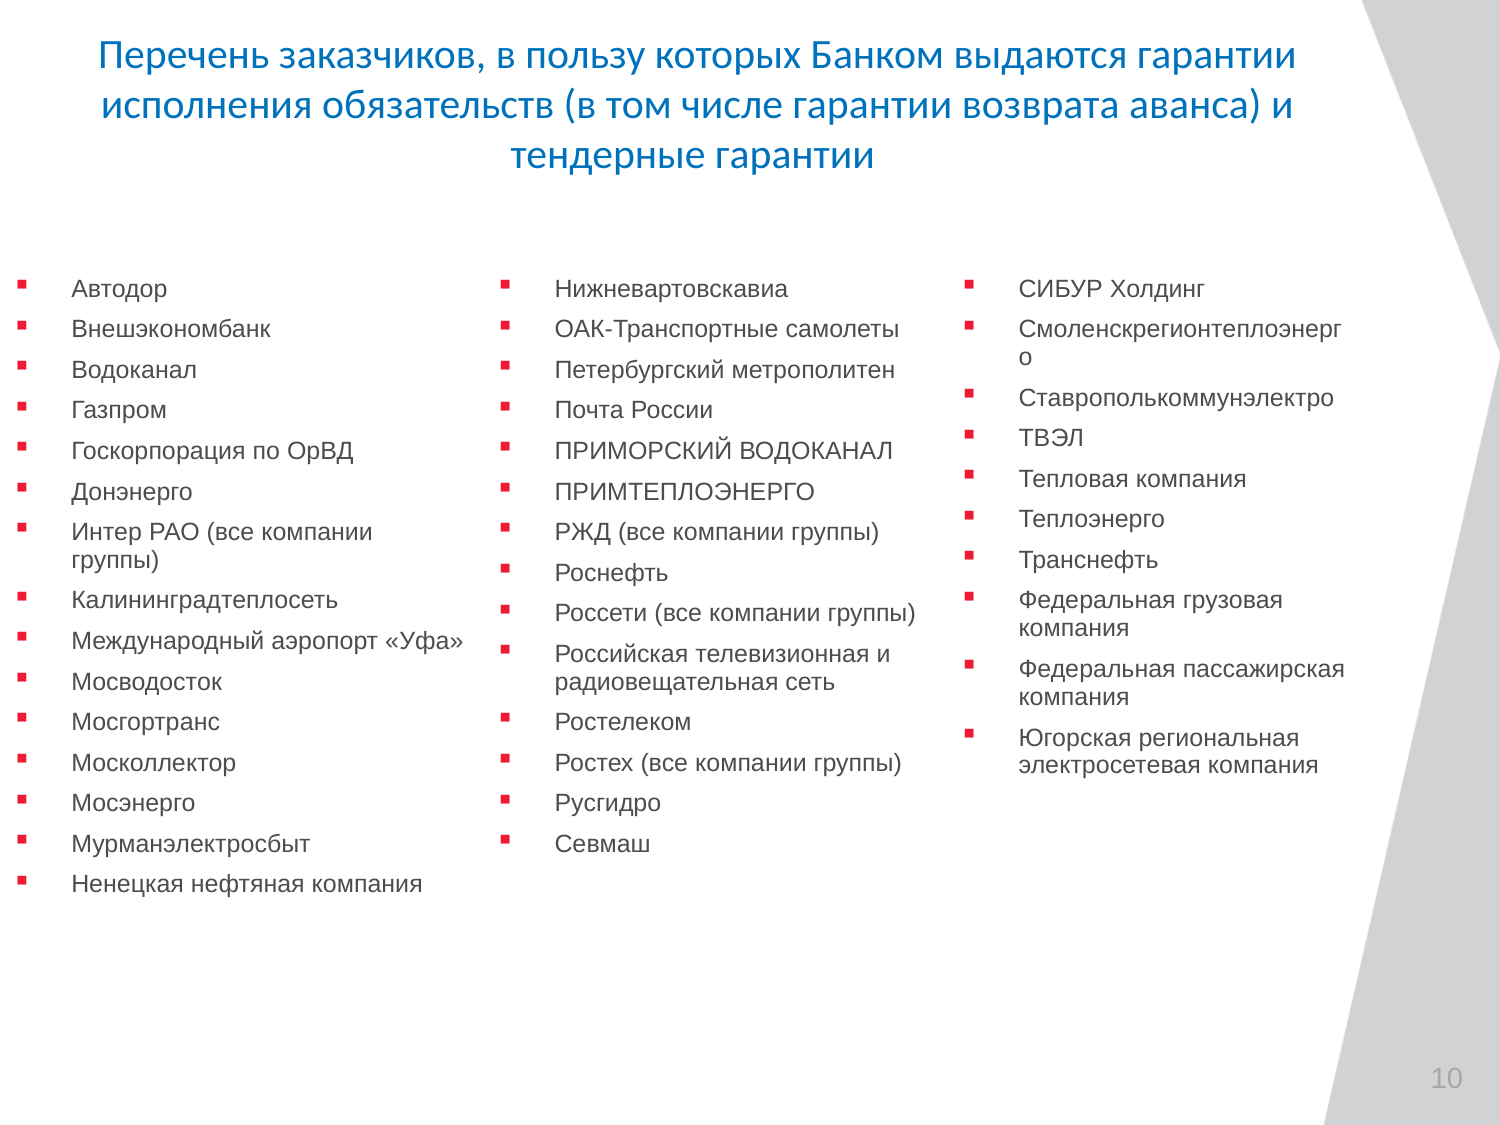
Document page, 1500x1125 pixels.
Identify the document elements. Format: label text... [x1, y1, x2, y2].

table_header Нижневартовскавиа ОАК-Транспортные самолеты Петербургский метрополитен Почта России ПРИМОРСКИЙ ВОДОКАНАЛ ПРИМТЕПЛОЭНЕРГО РЖД (все компании группы) Роснефть Россети (все компании группы) Российская телевизионная и радиовещательная сеть Ростелеком Ростех (все компании группы) Русгидро Севмаш [484, 268, 946, 903]
table_header Автодор Внешэкономбанк Водоканал Газпром Госкорпорация по ОрВД Донэнерго Интер РАО (все компании группы) Калининградтеплосеть Международный аэропорт «Уфа» Мосводосток Мосгортранс Москоллектор Мосэнерго Мурманэлектросбыт Ненецкая нефтяная компания [1, 268, 482, 903]
picture [0, 0, 1500, 1125]
table_header СИБУР Холдинг Смоленскрегионтеплоэнерго Ставрополькоммунэлектро ТВЭЛ Тепловая компания Теплоэнерго Транснефть Федеральная грузовая компания Федеральная пассажирская компания Югорская региональная электросетевая компания [948, 268, 1363, 903]
title Перечень заказчиков, в пользу которых Банком выдаются гарантии исполнения обязательств (в том числе гарантии возврата аванса) и тендерные гарантии [64, 19, 1331, 162]
slide_number 10 [1128, 1046, 1478, 1107]
